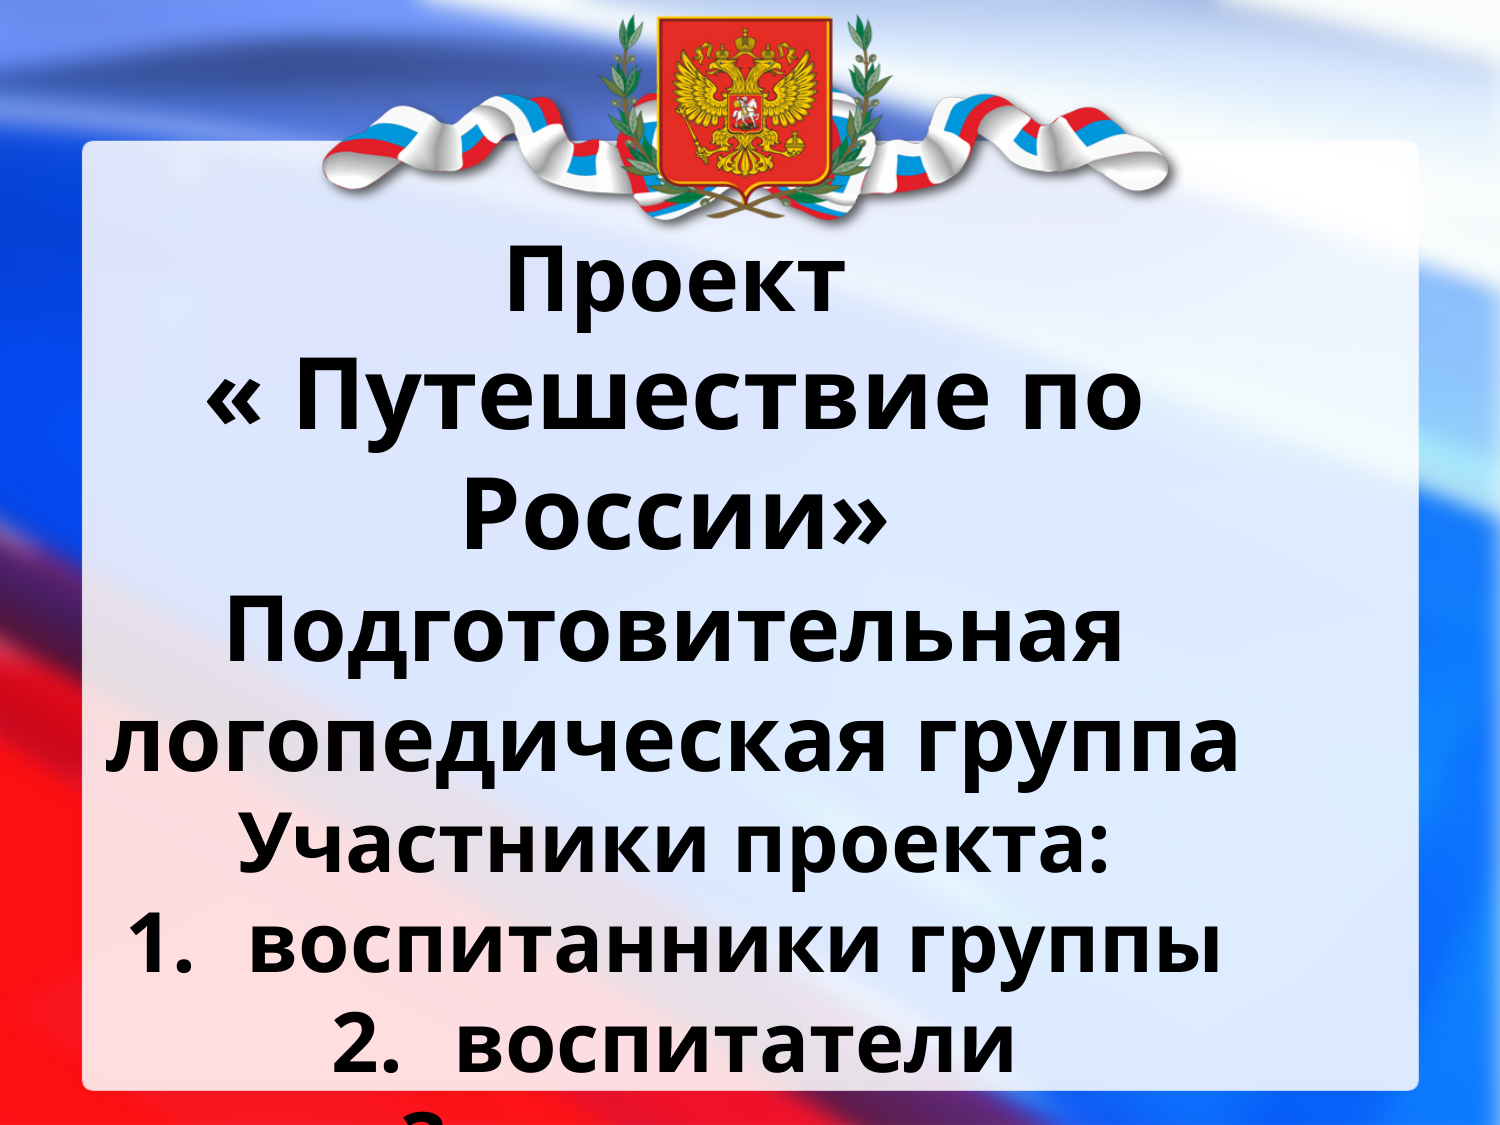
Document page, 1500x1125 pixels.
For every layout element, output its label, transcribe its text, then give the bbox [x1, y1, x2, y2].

text_box Проект « Путешествие по России» Подготовительная логопедическая группа Участники проекта: воспитанники группы воспитатели родители [87, 212, 1263, 1125]
picture [0, 0, 1500, 1125]
